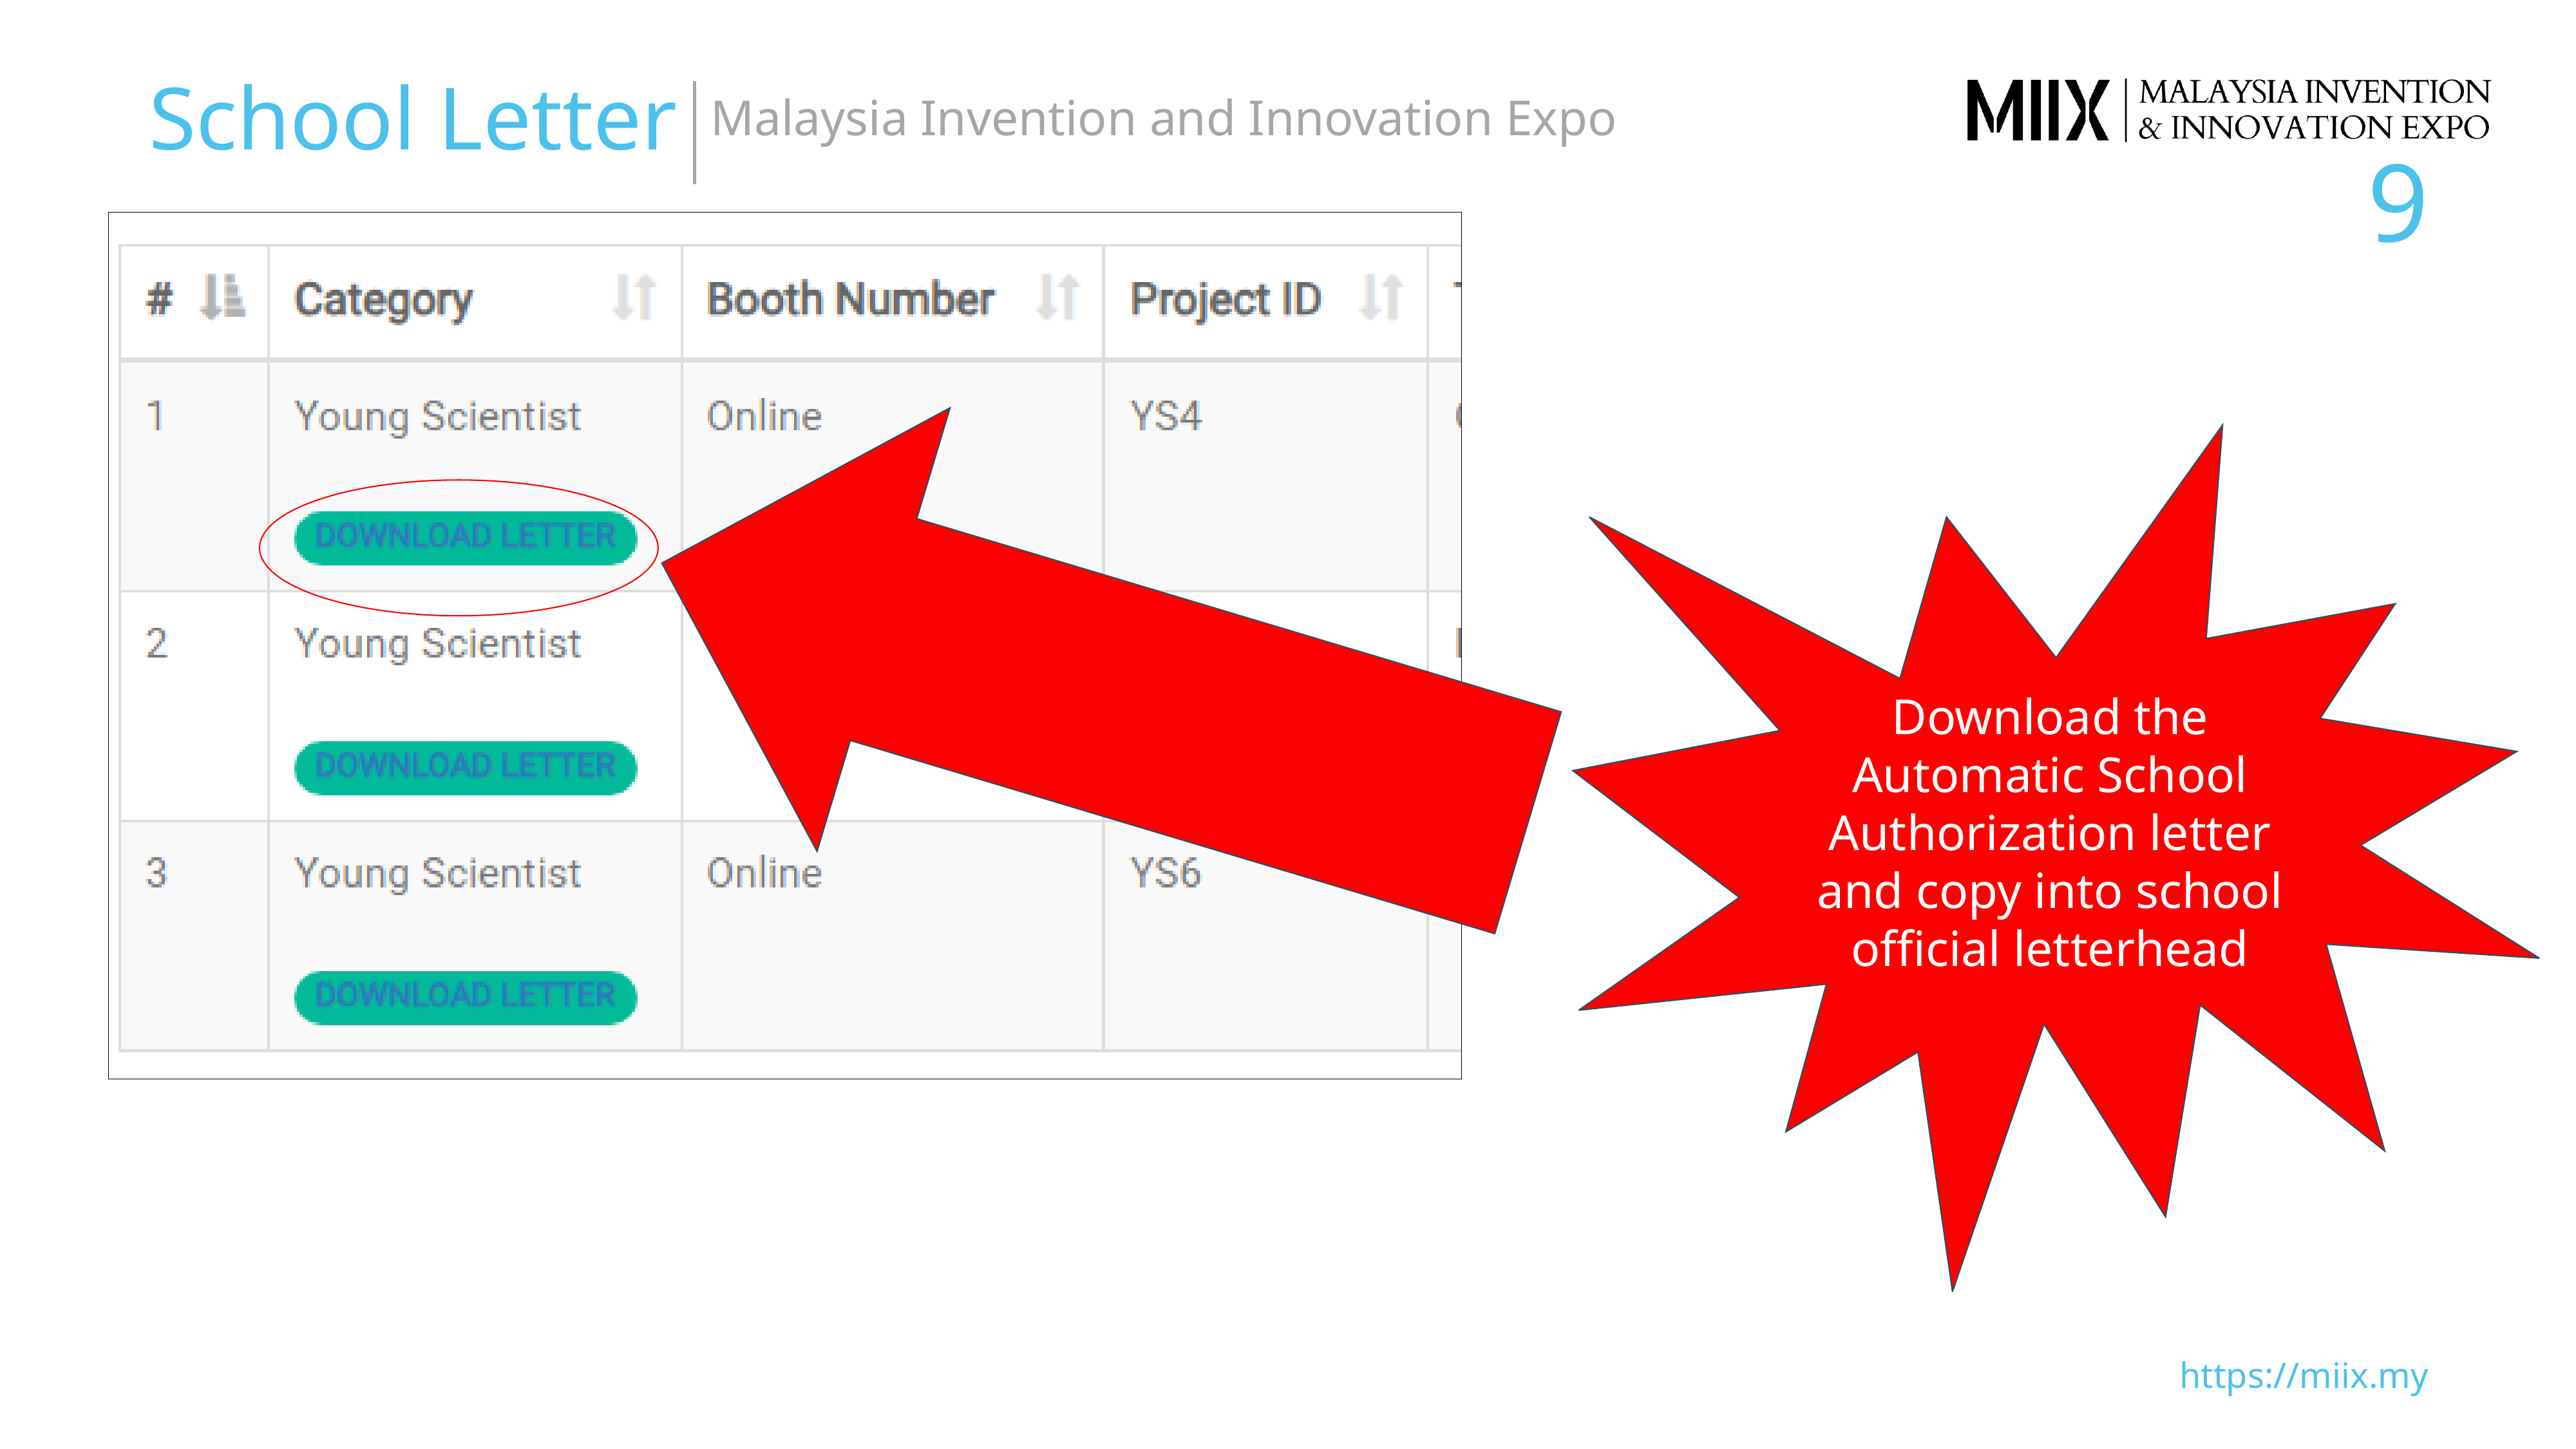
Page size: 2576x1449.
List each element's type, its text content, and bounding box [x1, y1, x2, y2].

text_box Malaysia Invention and Innovation Expo [701, 82, 1627, 150]
text_box School Letter [149, 63, 678, 167]
text_box Download the Automatic School Authorization letter and copy into school official letterhead [1571, 422, 2540, 1293]
text_box [1462, 681, 1562, 935]
picture [1960, 71, 2498, 149]
picture [108, 212, 1462, 1079]
